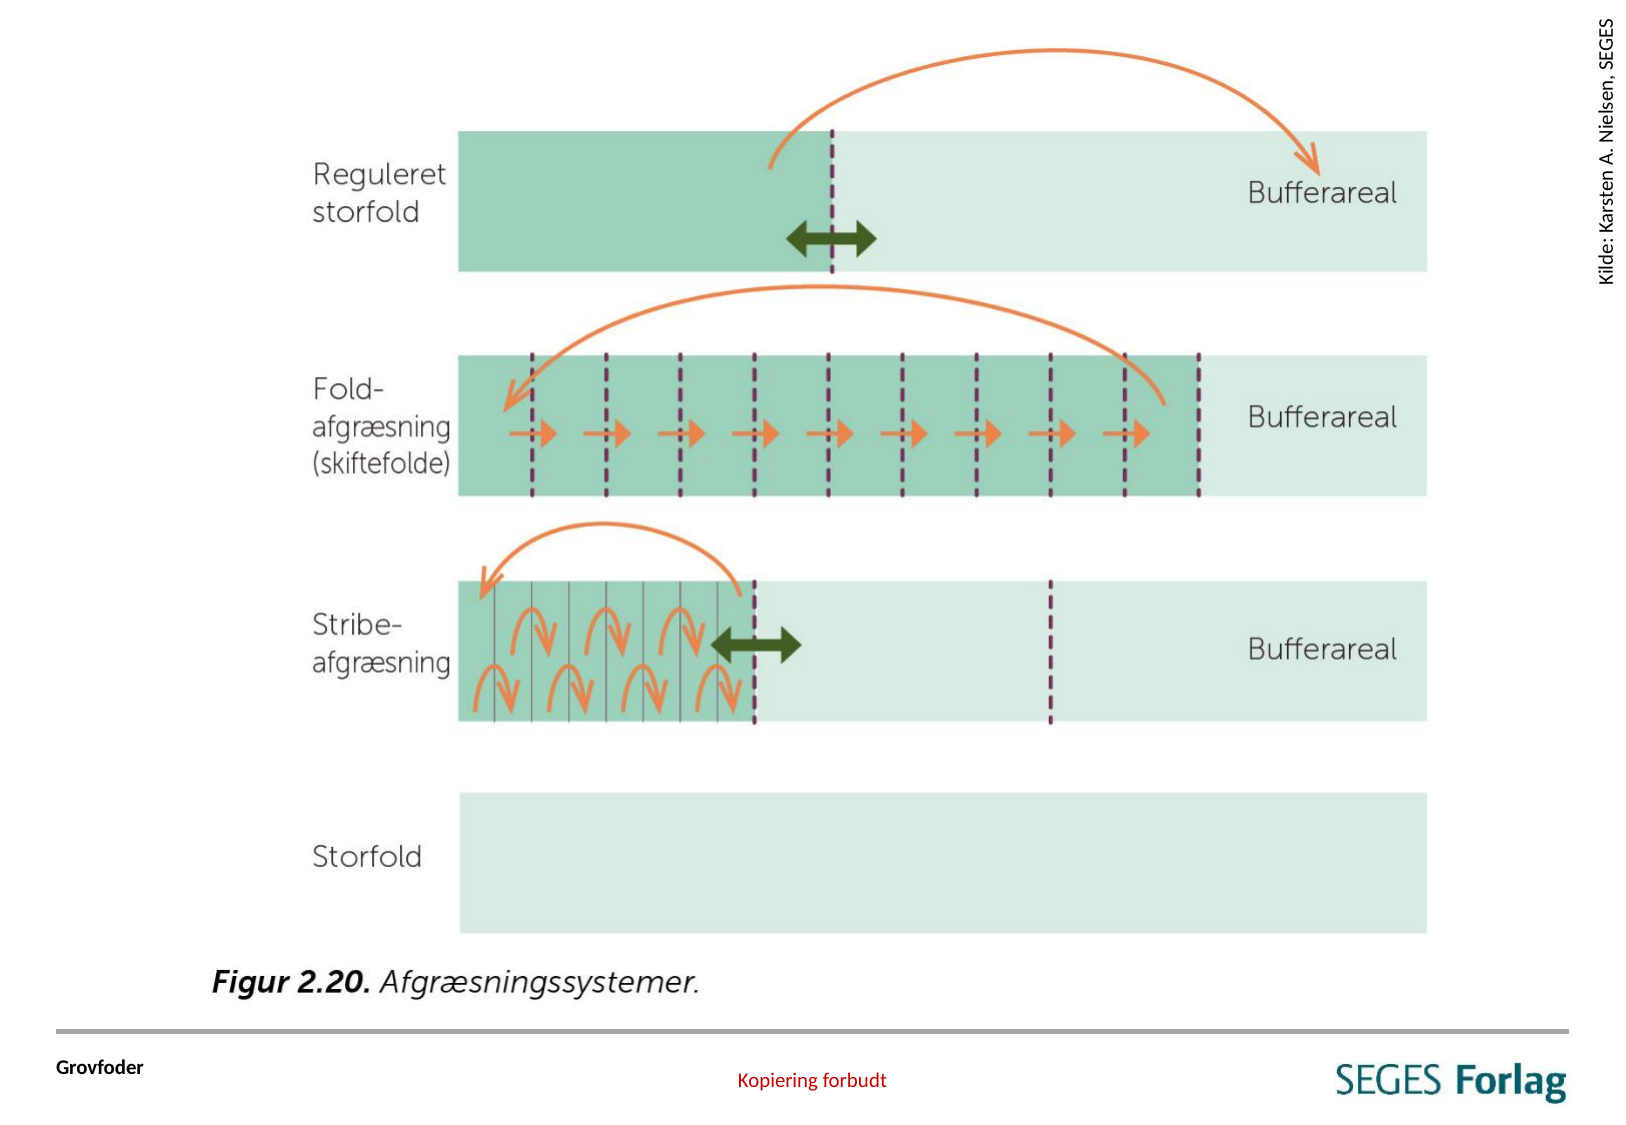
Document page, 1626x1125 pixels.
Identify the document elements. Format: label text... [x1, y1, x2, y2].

picture [162, 30, 1444, 1017]
text_box Kilde: Karsten A. Nielsen, SEGES [1584, 3, 1625, 301]
picture [1334, 1062, 1571, 1107]
